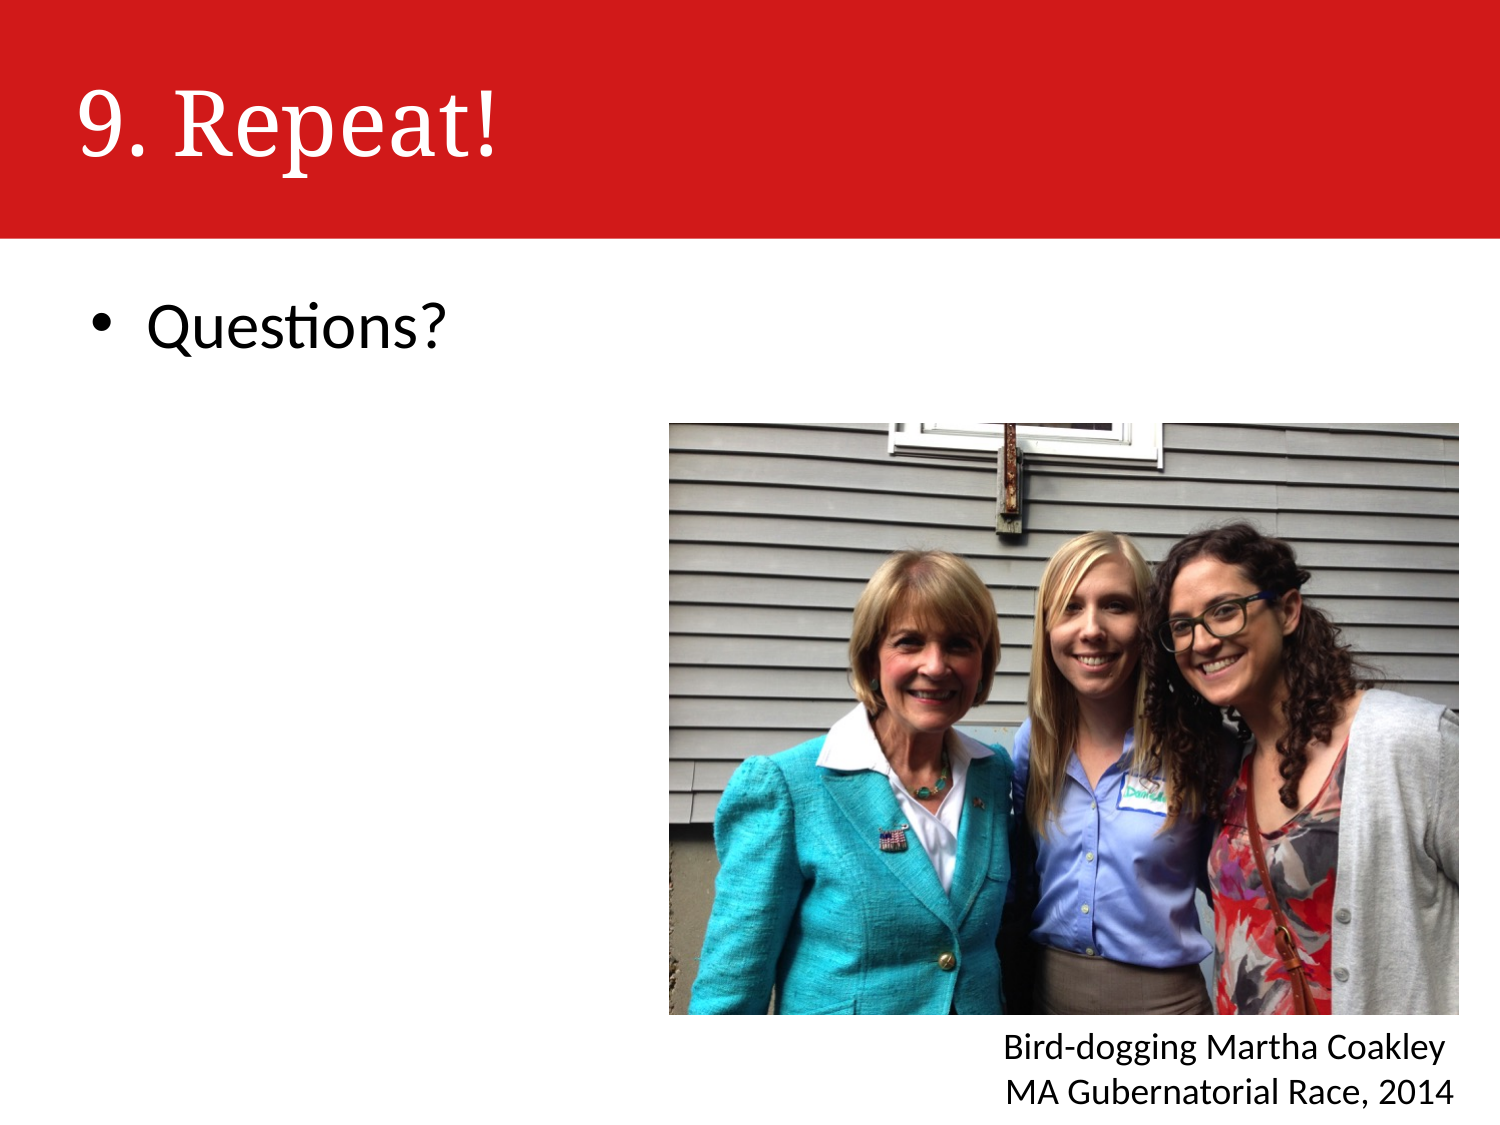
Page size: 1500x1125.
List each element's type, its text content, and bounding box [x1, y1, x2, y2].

picture [669, 423, 1459, 1016]
list Questions? [75, 274, 1425, 1017]
title 9. Repeat! [0, 0, 1500, 239]
text_box Bird-dogging Martha Coakley MA Gubernatorial Race, 2014 [862, 1014, 1470, 1120]
